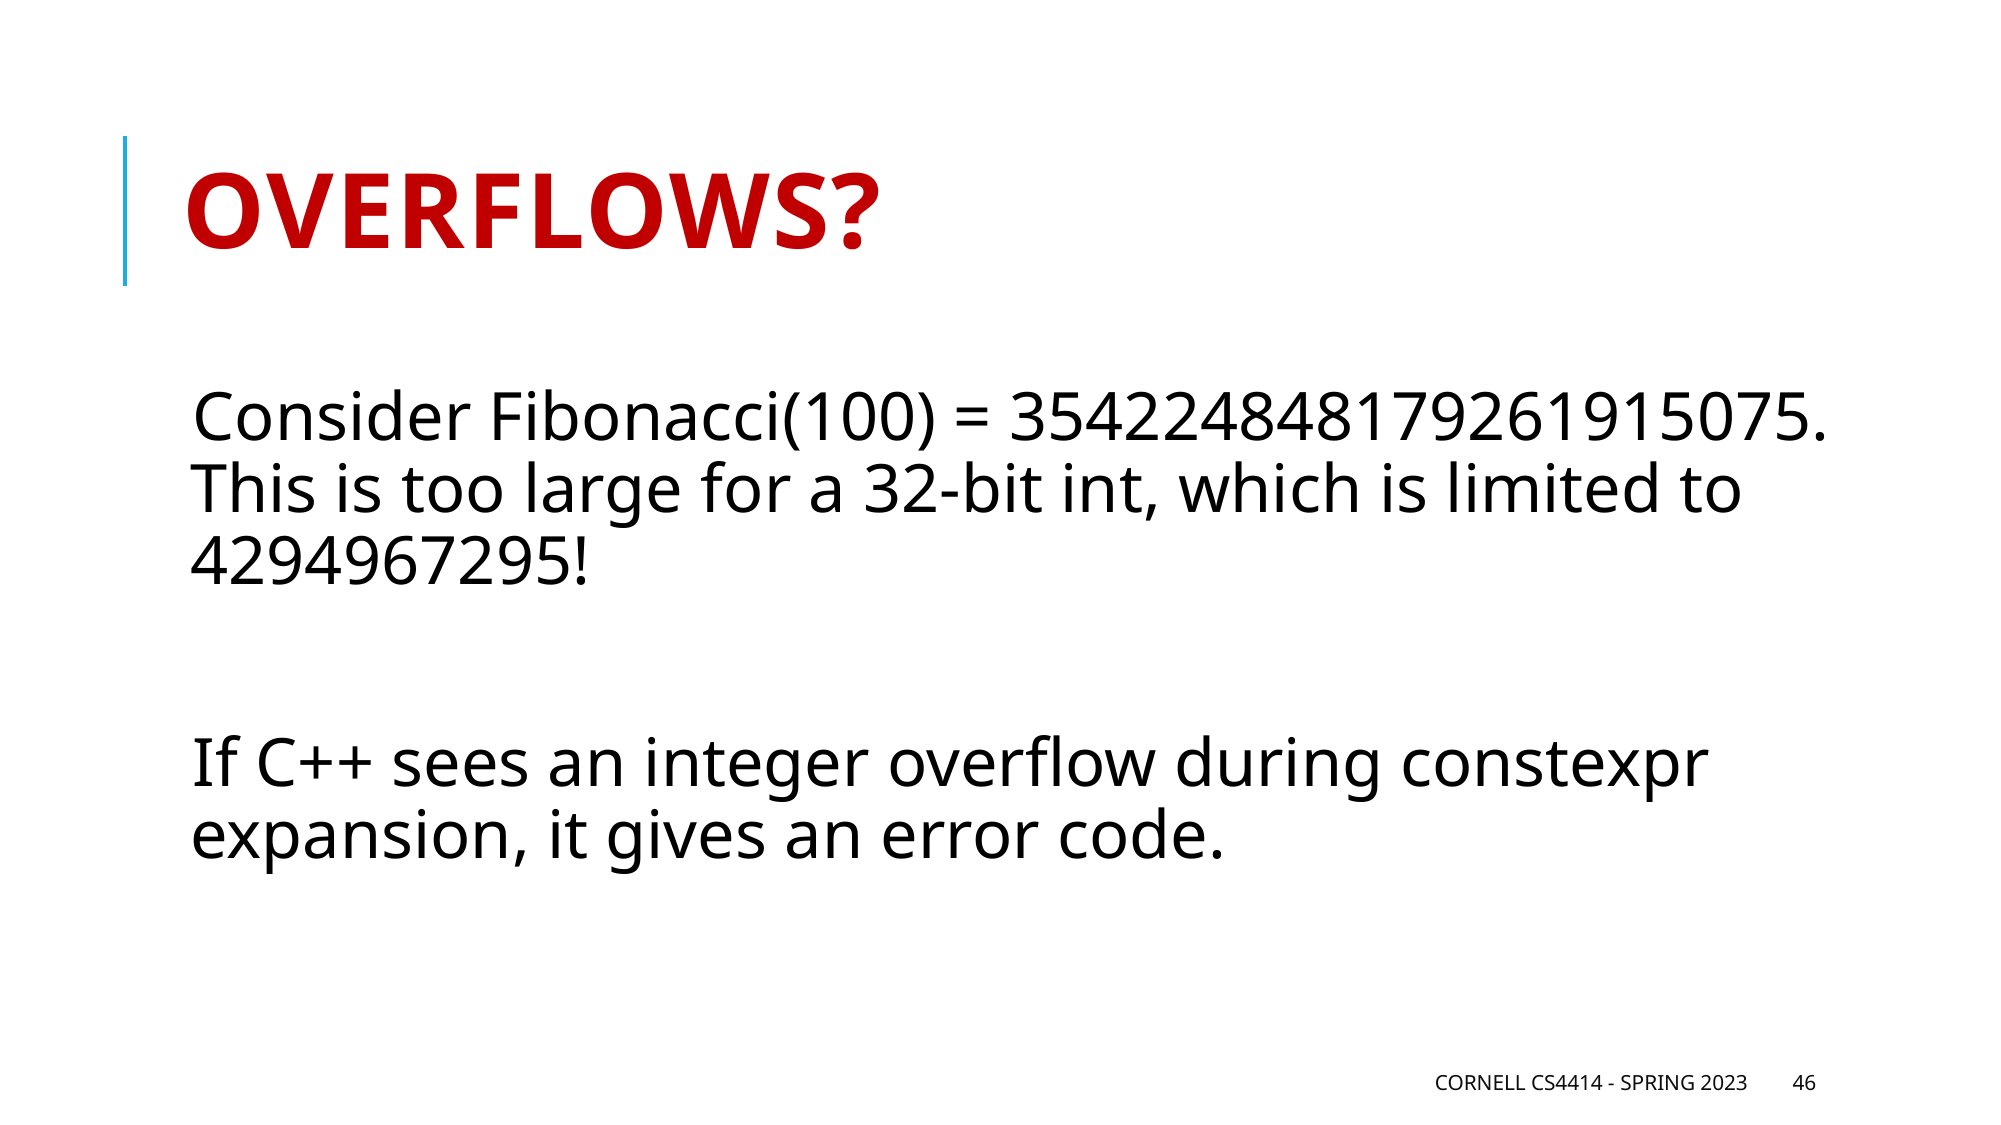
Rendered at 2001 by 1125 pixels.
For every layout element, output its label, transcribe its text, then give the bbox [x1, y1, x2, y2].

footer Cornell CS4414 - Spring 2023 [794, 1061, 1763, 1107]
slide_number 46 [1777, 1061, 1938, 1107]
title Overflows? [168, 96, 1914, 342]
list Consider Fibonacci(100) = 354224848179261915075. This is too large for a 32-bit int, which is limited to 4294967295! If C++ sees an integer overflow during constexpr expansion, it gives an error code. [168, 375, 1914, 1035]
